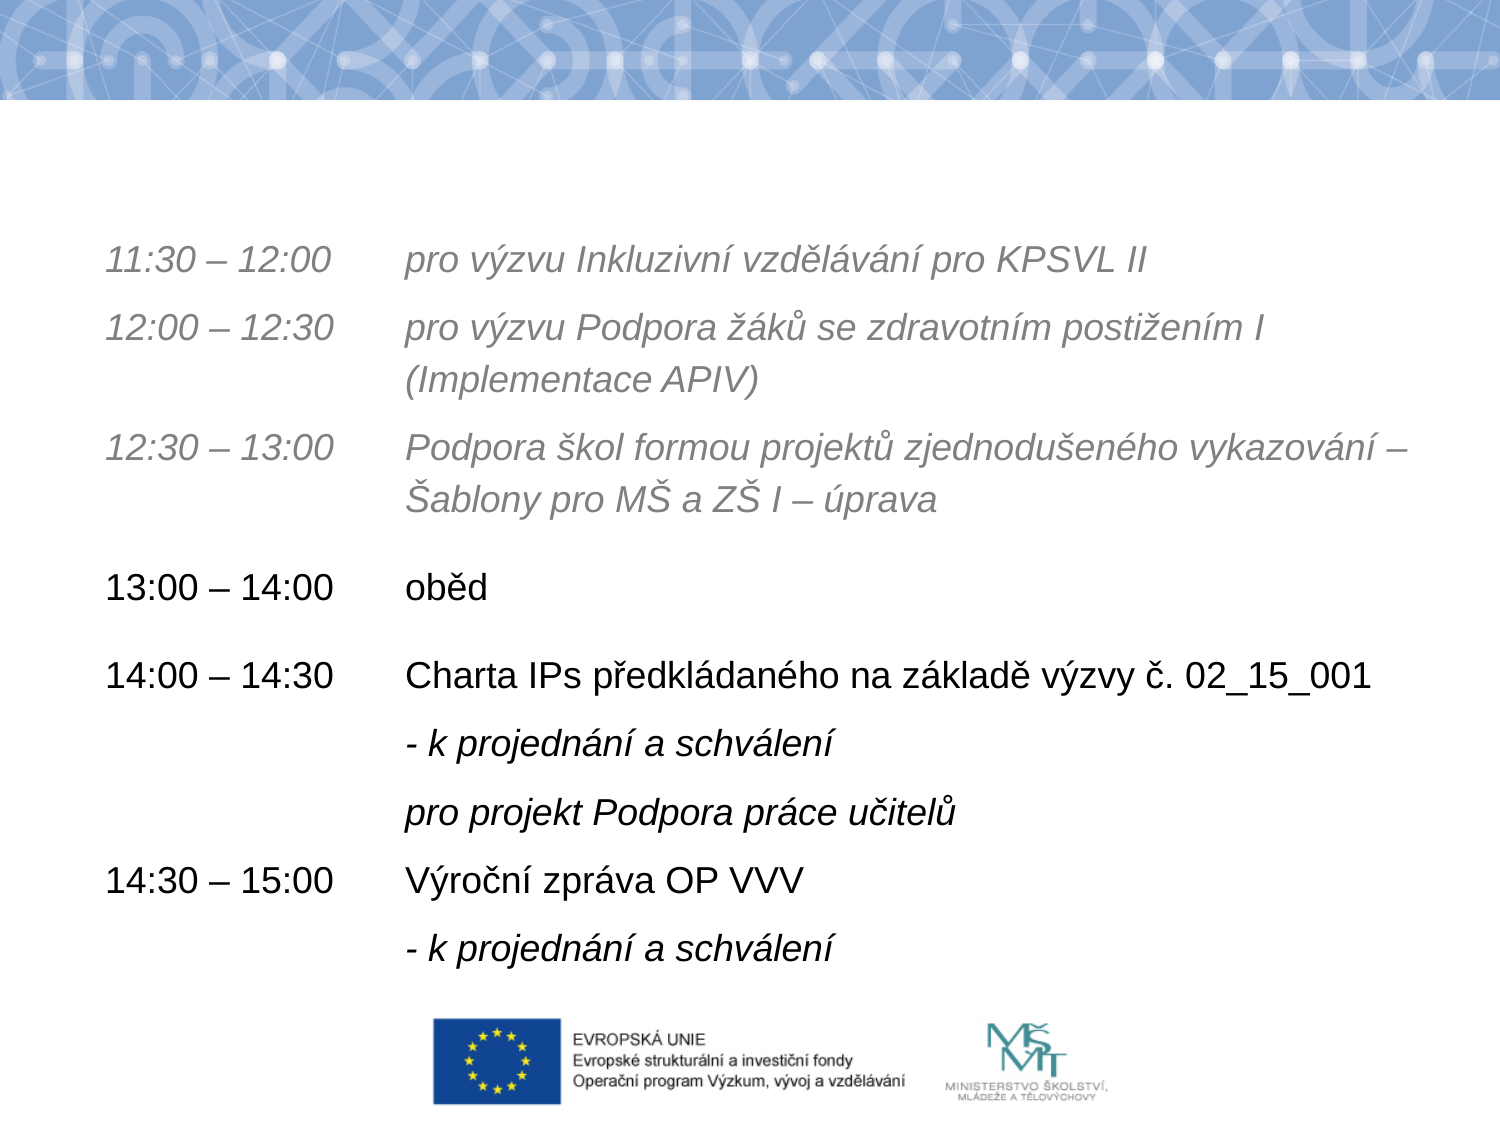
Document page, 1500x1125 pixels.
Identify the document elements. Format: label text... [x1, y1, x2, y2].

text_box 11:30 – 12:00 pro výzvu Inkluzivní vzdělávání pro KPSVL II 12:00 – 12:30 pro výzvu Podpora žáků se zdravotním postižením I (Implementace APIV) 12:30 – 13:00 Podpora škol formou projektů zjednodušeného vykazování – Šablony pro MŠ a ZŠ I – úprava 13:00 – 14:00 oběd 14:00 – 14:30 Charta IPs předkládaného na základě výzvy č. 02_15_001 - k projednání a schválení pro projekt Podpora práce učitelů 14:30 – 15:00 Výroční zpráva OP VVV - k projednání a schválení [90, 220, 1426, 977]
picture [0, 0, 1500, 101]
picture [388, 977, 1145, 1125]
